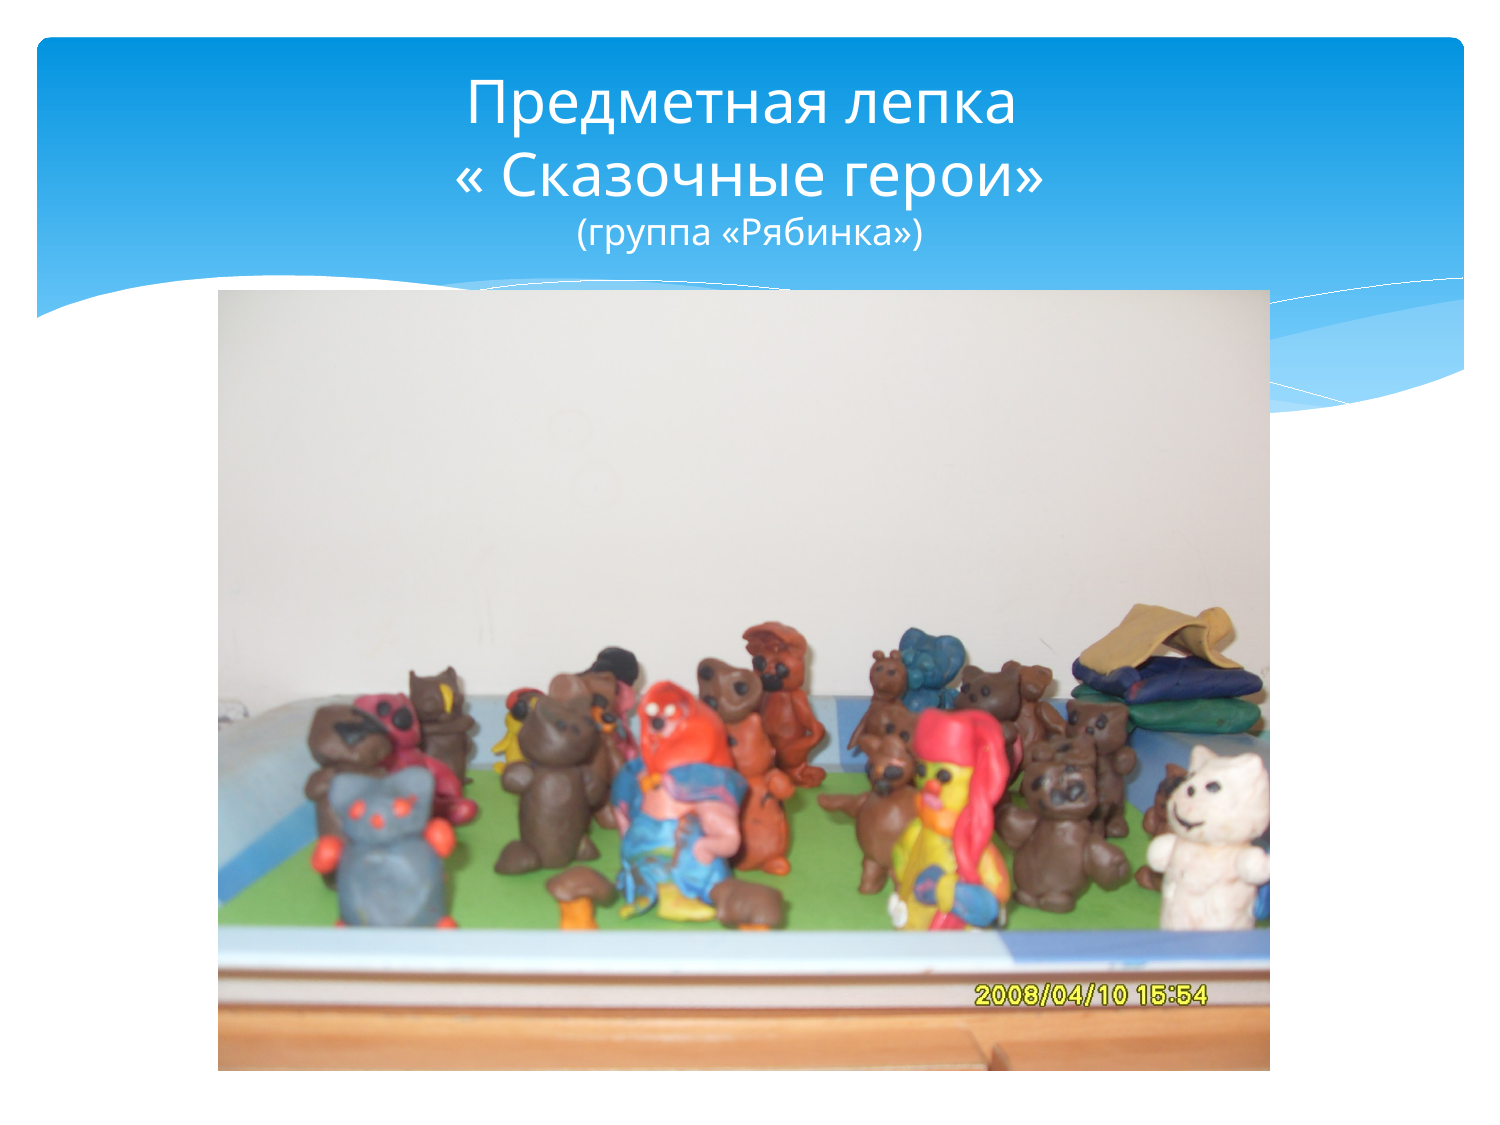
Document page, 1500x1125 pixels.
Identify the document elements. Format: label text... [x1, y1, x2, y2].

title Предметная лепка « Сказочные герои» (группа «Рябинка») [75, 55, 1425, 261]
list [218, 290, 1270, 1071]
